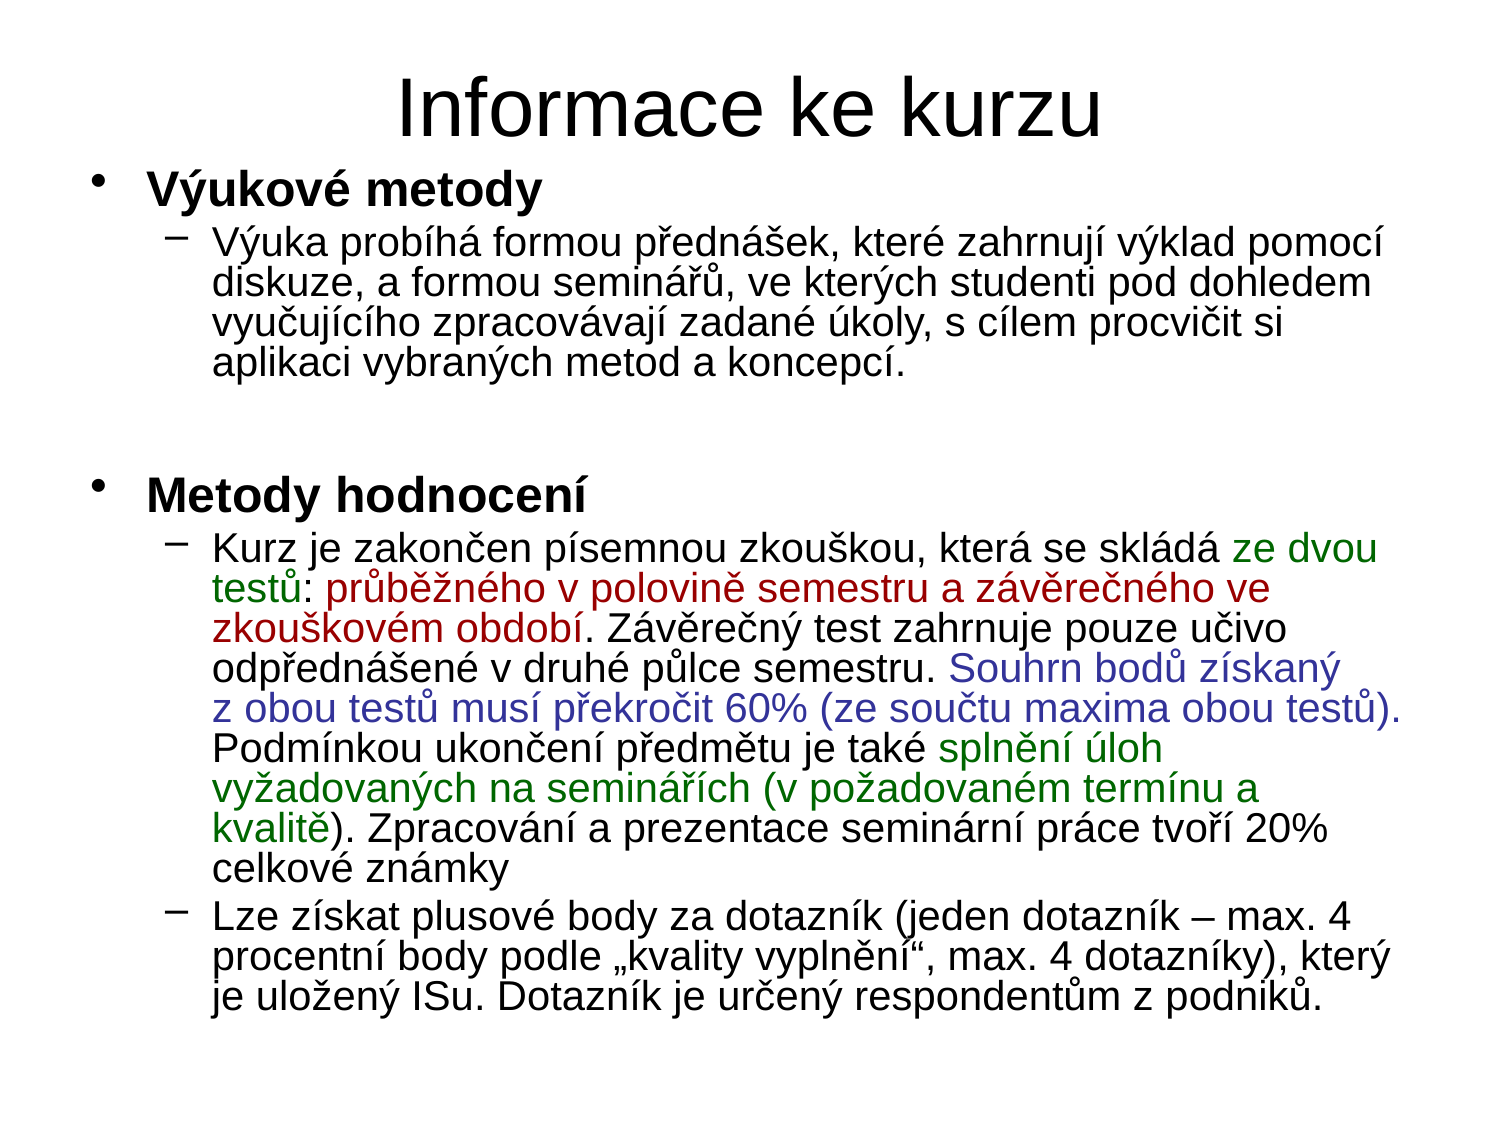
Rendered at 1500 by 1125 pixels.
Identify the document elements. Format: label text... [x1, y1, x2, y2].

list Výukové metody Výuka probíhá formou přednášek, které zahrnují výklad pomocí diskuze, a formou seminářů, ve kterých studenti pod dohledem vyučujícího zpracovávají zadané úkoly, s cílem procvičit si aplikaci vybraných metod a koncepcí. Metody hodnocení Kurz je zakončen písemnou zkouškou, která se skládá ze dvou testů: průběžného v polovině semestru a závěrečného ve zkouškovém období. Závěrečný test zahrnuje pouze učivo odpřednášené v druhé půlce semestru. Souhrn bodů získaný z obou testů musí překročit 60% (ze součtu maxima obou testů). Podmínkou ukončení předmětu je také splnění úloh vyžadovaných na seminářích (v požadovaném termínu a kvalitě). Zpracování a prezentace seminární práce tvoří 20% celkové známky Lze získat plusové body za dotazník (jeden dotazník – max. 4 procentní body podle „kvality vyplnění“, max. 4 dotazníky), který je uložený ISu. Dotazník je určený respondentům z podniků. [75, 160, 1425, 1071]
title Informace ke kurzu [75, 45, 1425, 160]
